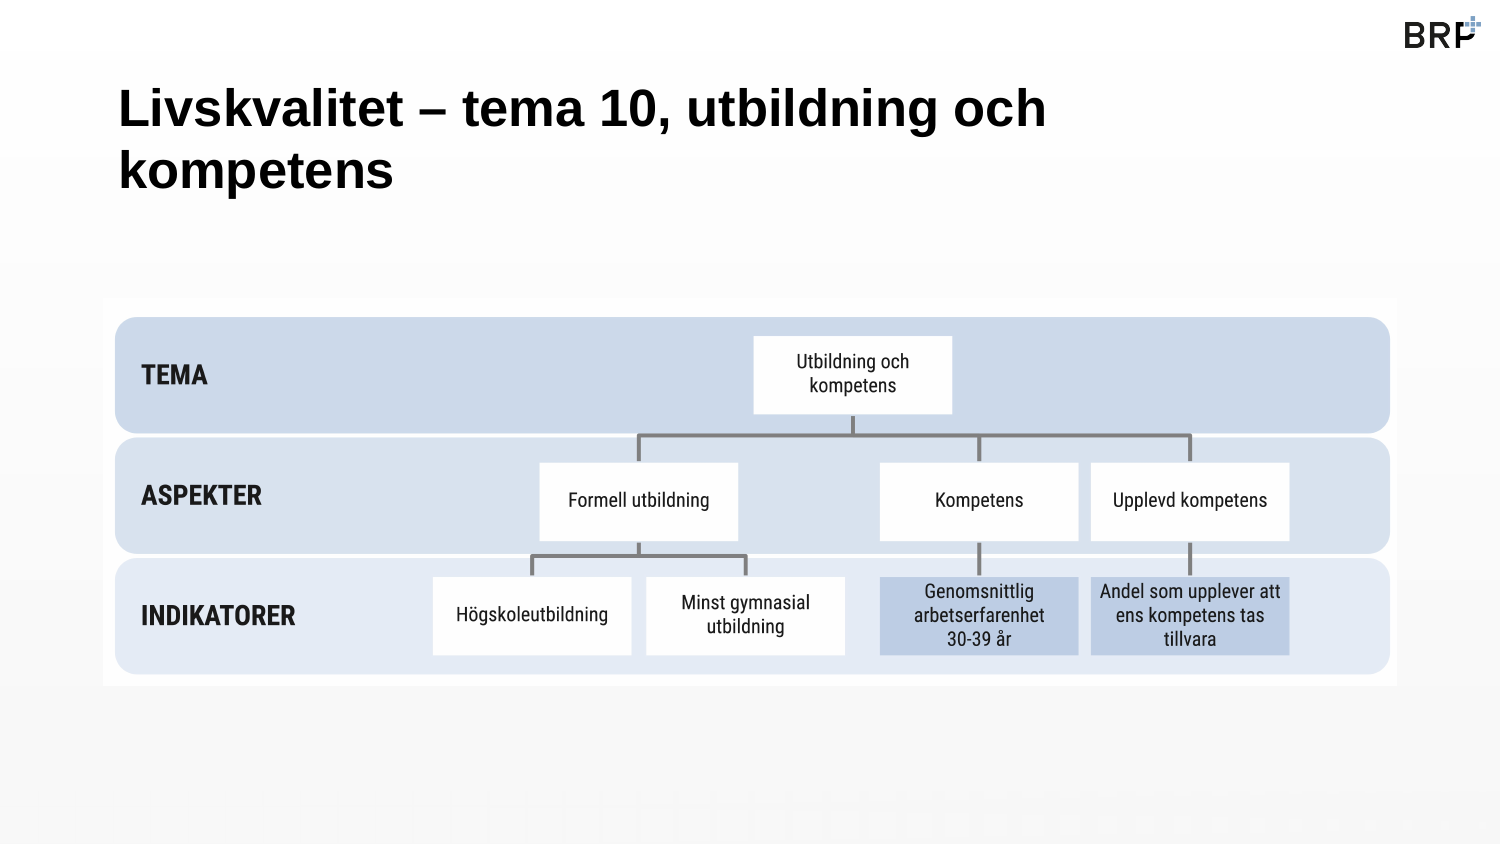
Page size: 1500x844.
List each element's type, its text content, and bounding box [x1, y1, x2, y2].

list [103, 298, 1397, 686]
title Livskvalitet – tema 10, utbildning och kompetens [103, 66, 1284, 208]
picture [1405, 16, 1481, 48]
